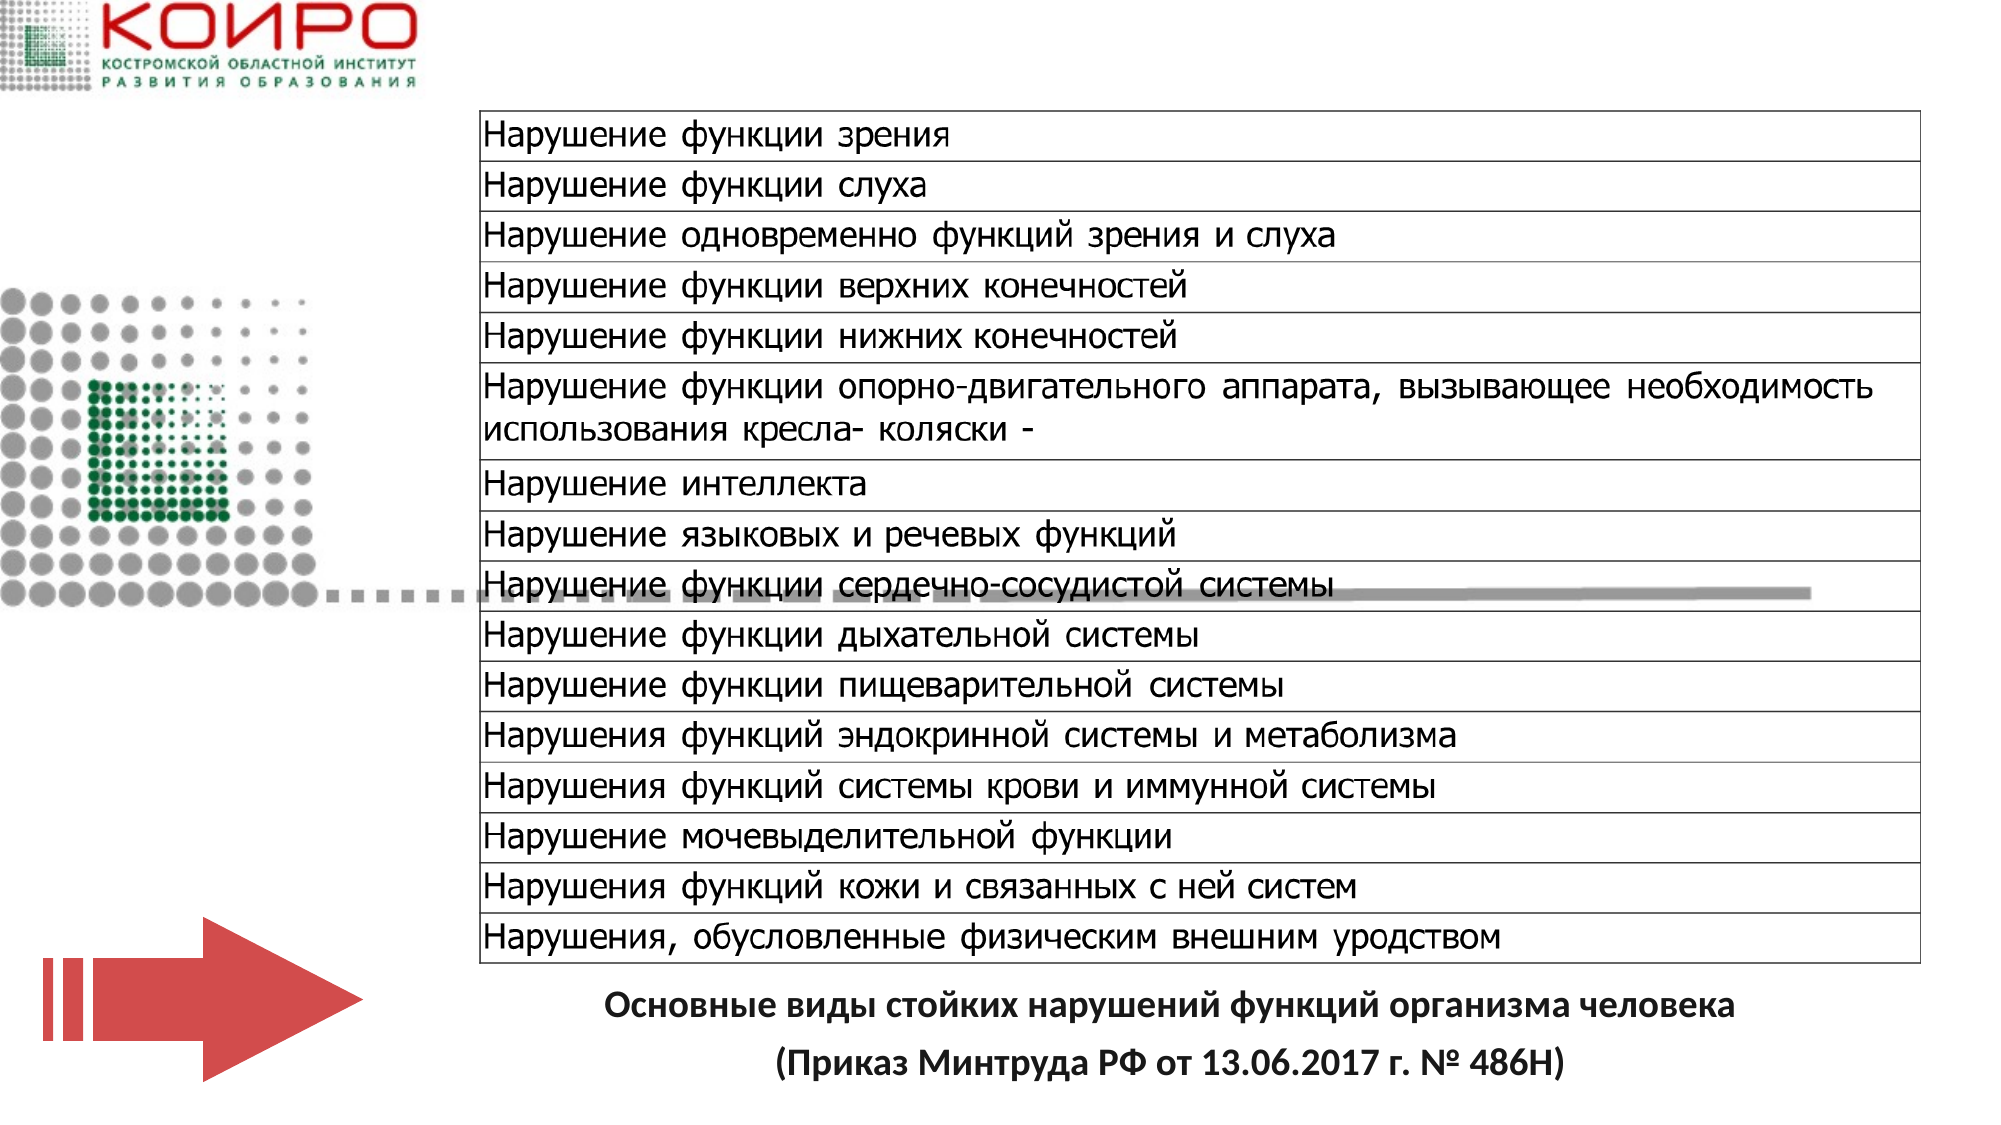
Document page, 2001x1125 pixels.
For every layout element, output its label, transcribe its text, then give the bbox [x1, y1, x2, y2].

text_box [93, 916, 364, 1083]
subtitle Основные виды стойких нарушений функций организма человека (Приказ Минтруда РФ от 13.06.2017 г. № 486Н) [409, 975, 1932, 1092]
text_box [63, 958, 84, 1041]
text_box [43, 958, 54, 1041]
picture [0, 0, 2001, 1125]
